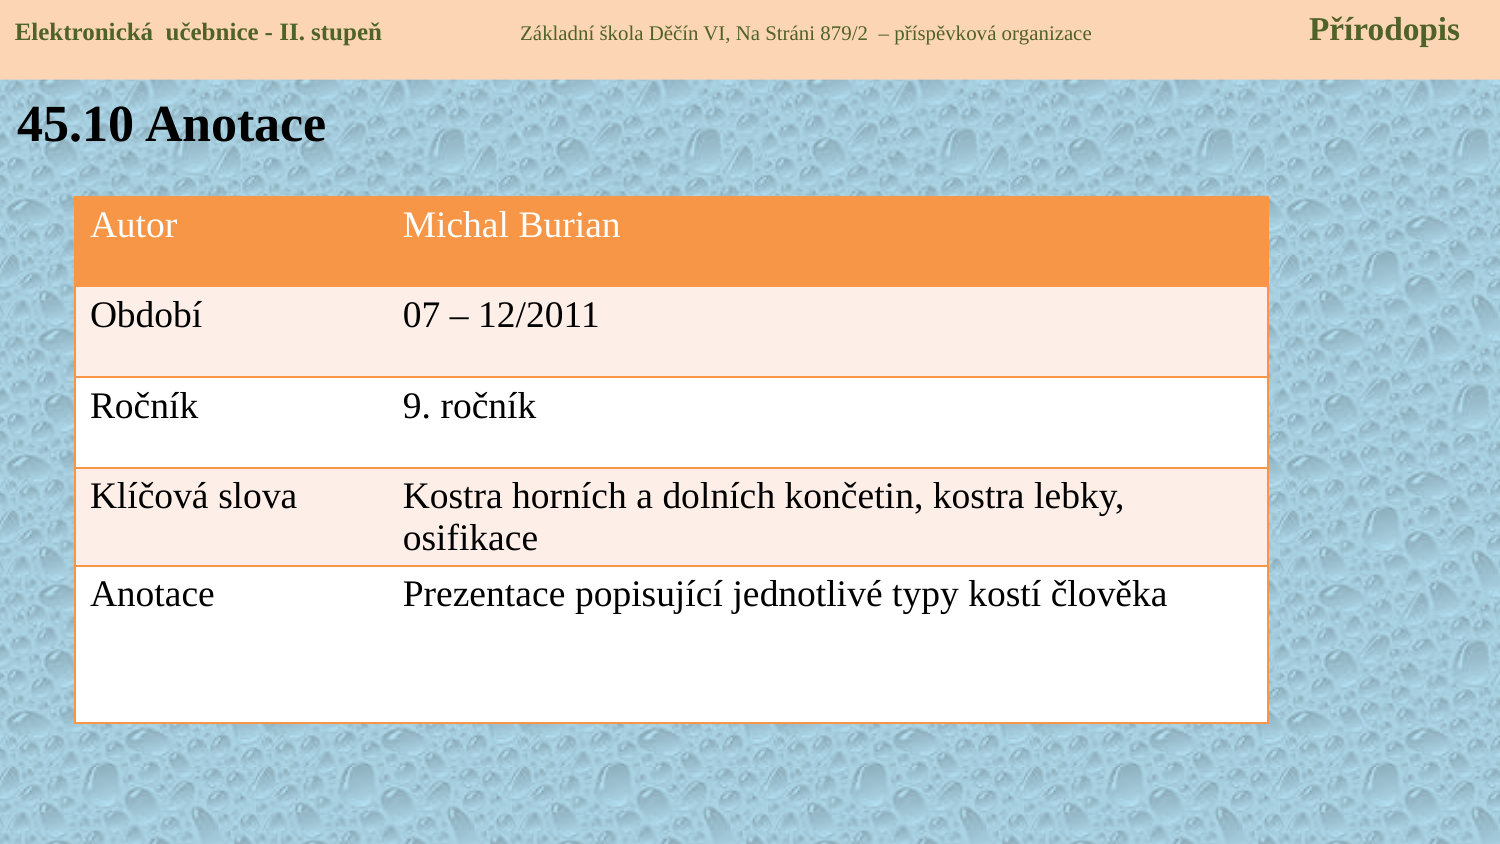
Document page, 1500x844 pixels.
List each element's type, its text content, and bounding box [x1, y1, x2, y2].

table_cell Anotace [76, 567, 388, 722]
table_cell Kostra horních a dolních končetin, kostra lebky, osifikace [388, 469, 1267, 565]
table_cell 07 – 12/2011 [388, 287, 1267, 376]
table_cell Prezentace popisující jednotlivé typy kostí člověka [388, 567, 1267, 722]
text_box 45.10 Anotace [3, 81, 482, 180]
table_header Michal Burian [388, 198, 1267, 285]
table_cell 9. ročník [388, 378, 1267, 467]
table_cell Období [76, 287, 388, 376]
table_header Autor [76, 198, 388, 285]
text_box Elektronická učebnice - II. stupeň Základní škola Děčín VI, Na Stráni 879/2 – příspěvková organizace Přírodopis [0, 0, 1500, 80]
table_cell Ročník [76, 378, 388, 467]
table_cell Klíčová slova [76, 469, 388, 565]
